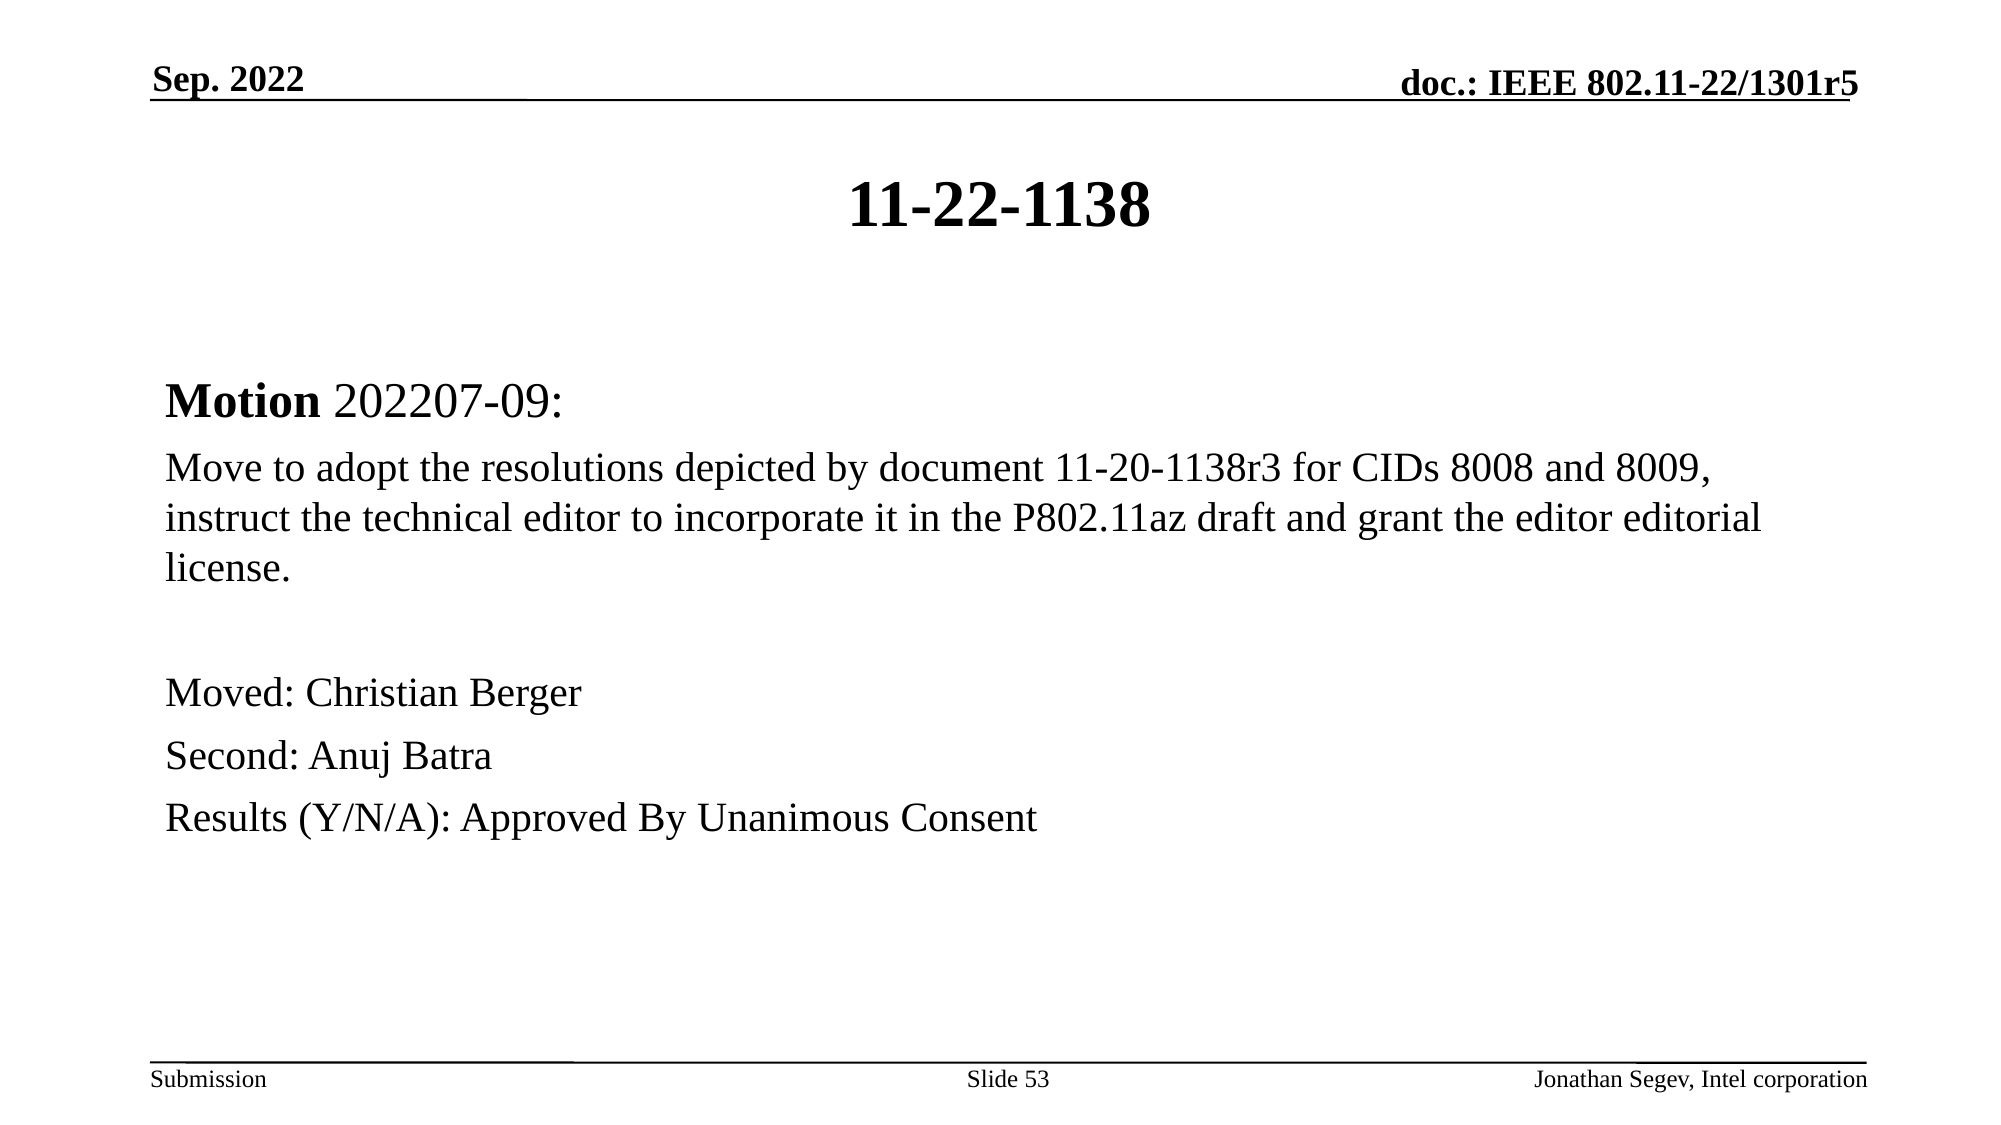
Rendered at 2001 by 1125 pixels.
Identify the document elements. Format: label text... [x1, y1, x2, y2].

title 11-22-1138 [149, 112, 1850, 286]
list Motion 202207-09: Move to adopt the resolutions depicted by document 11-20-1138r3 for CIDs 8008 and 8009, instruct the technical editor to incorporate it in the P802.11az draft and grant the editor editorial license. Moved: Christian Berger Second: Anuj Batra Results (Y/N/A): Approved By Unanimous Consent [149, 286, 1850, 1000]
slide_number Slide 53 [950, 1061, 1067, 1123]
footer Jonathan Segev, Intel corporation [1171, 1061, 1869, 1093]
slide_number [152, 54, 563, 100]
